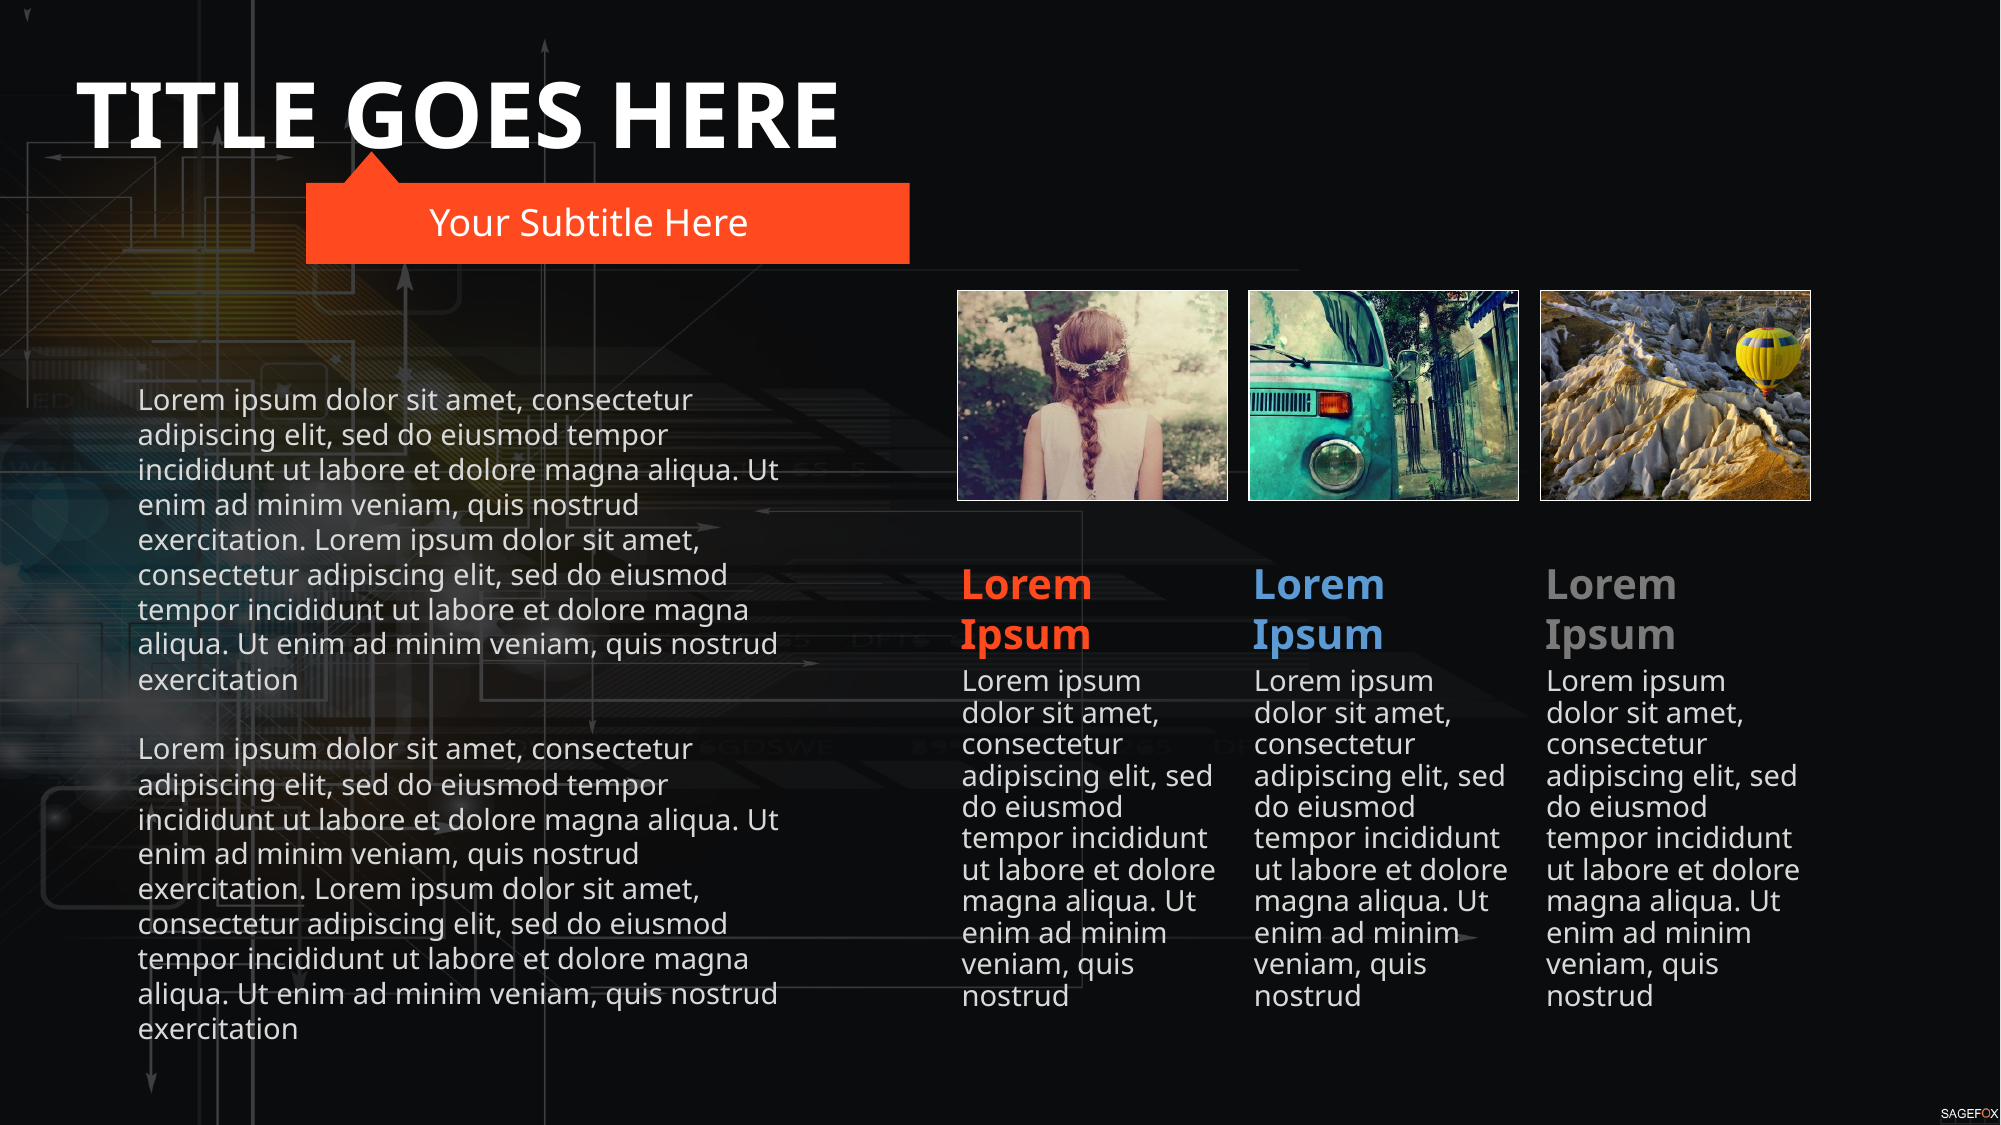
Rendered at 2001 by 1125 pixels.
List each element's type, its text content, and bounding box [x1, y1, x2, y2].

text_box [1248, 290, 1520, 502]
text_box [1237, 550, 1515, 1000]
text_box TITLE GOES HERE [60, 49, 965, 175]
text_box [945, 550, 1223, 1000]
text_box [1530, 550, 1807, 1000]
text_box [1540, 290, 1812, 502]
text_box [956, 290, 1228, 502]
picture [1940, 0, 2001, 1125]
text_box Lorem ipsum dolor sit amet, consectetur adipiscing elit, sed do eiusmod tempor incididunt ut labore et dolore magna aliqua. Ut enim ad minim veniam, quis nostrud exercitation. Lorem ipsum dolor sit amet, consectetur adipiscing elit, sed do eiusmod tempor incididunt ut labore et dolore magna aliqua. Ut enim ad minim veniam, quis nostrud exercitation Lorem ipsum dolor sit amet, consectetur adipiscing elit, sed do eiusmod tempor incididunt ut labore et dolore magna aliqua. Ut enim ad minim veniam, quis nostrud exercitation. Lorem ipsum dolor sit amet, consectetur adipiscing elit, sed do eiusmod tempor incididunt ut labore et dolore magna aliqua. Ut enim ad minim veniam, quis nostrud exercitation [122, 373, 798, 1125]
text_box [306, 151, 910, 264]
